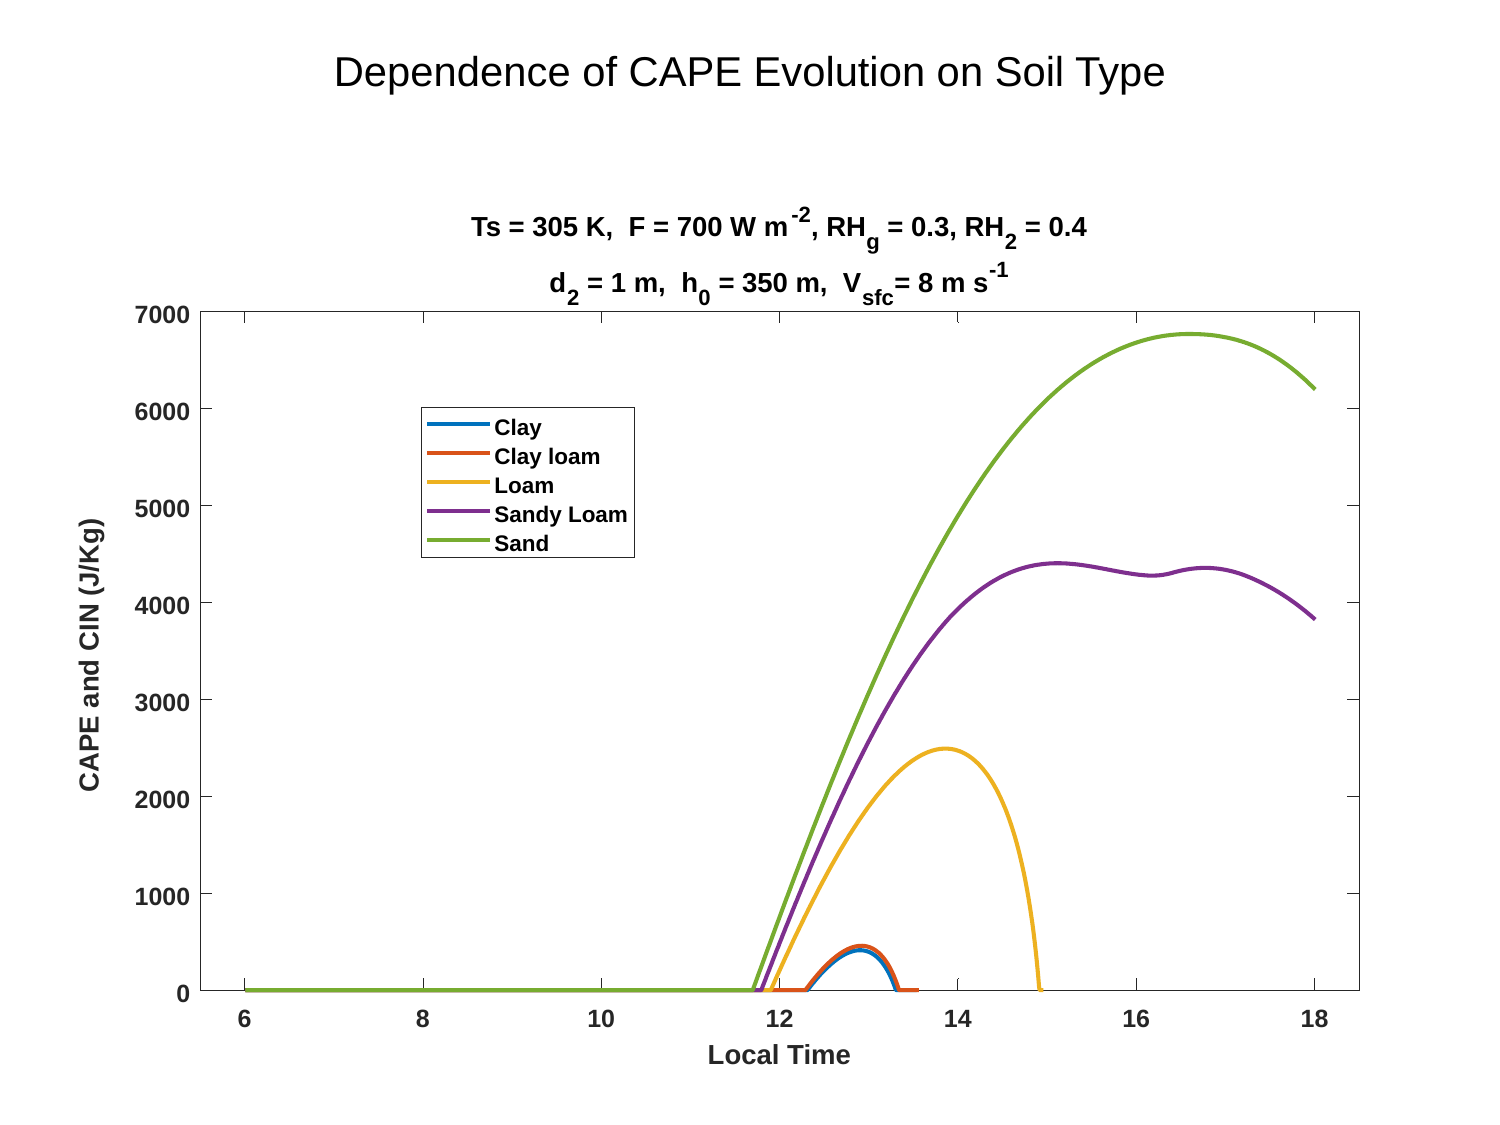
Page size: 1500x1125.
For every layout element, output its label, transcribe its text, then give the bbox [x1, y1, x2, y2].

text_box Dependence of CAPE Evolution on Soil Type [220, 37, 1280, 103]
picture [5, 193, 1500, 1088]
